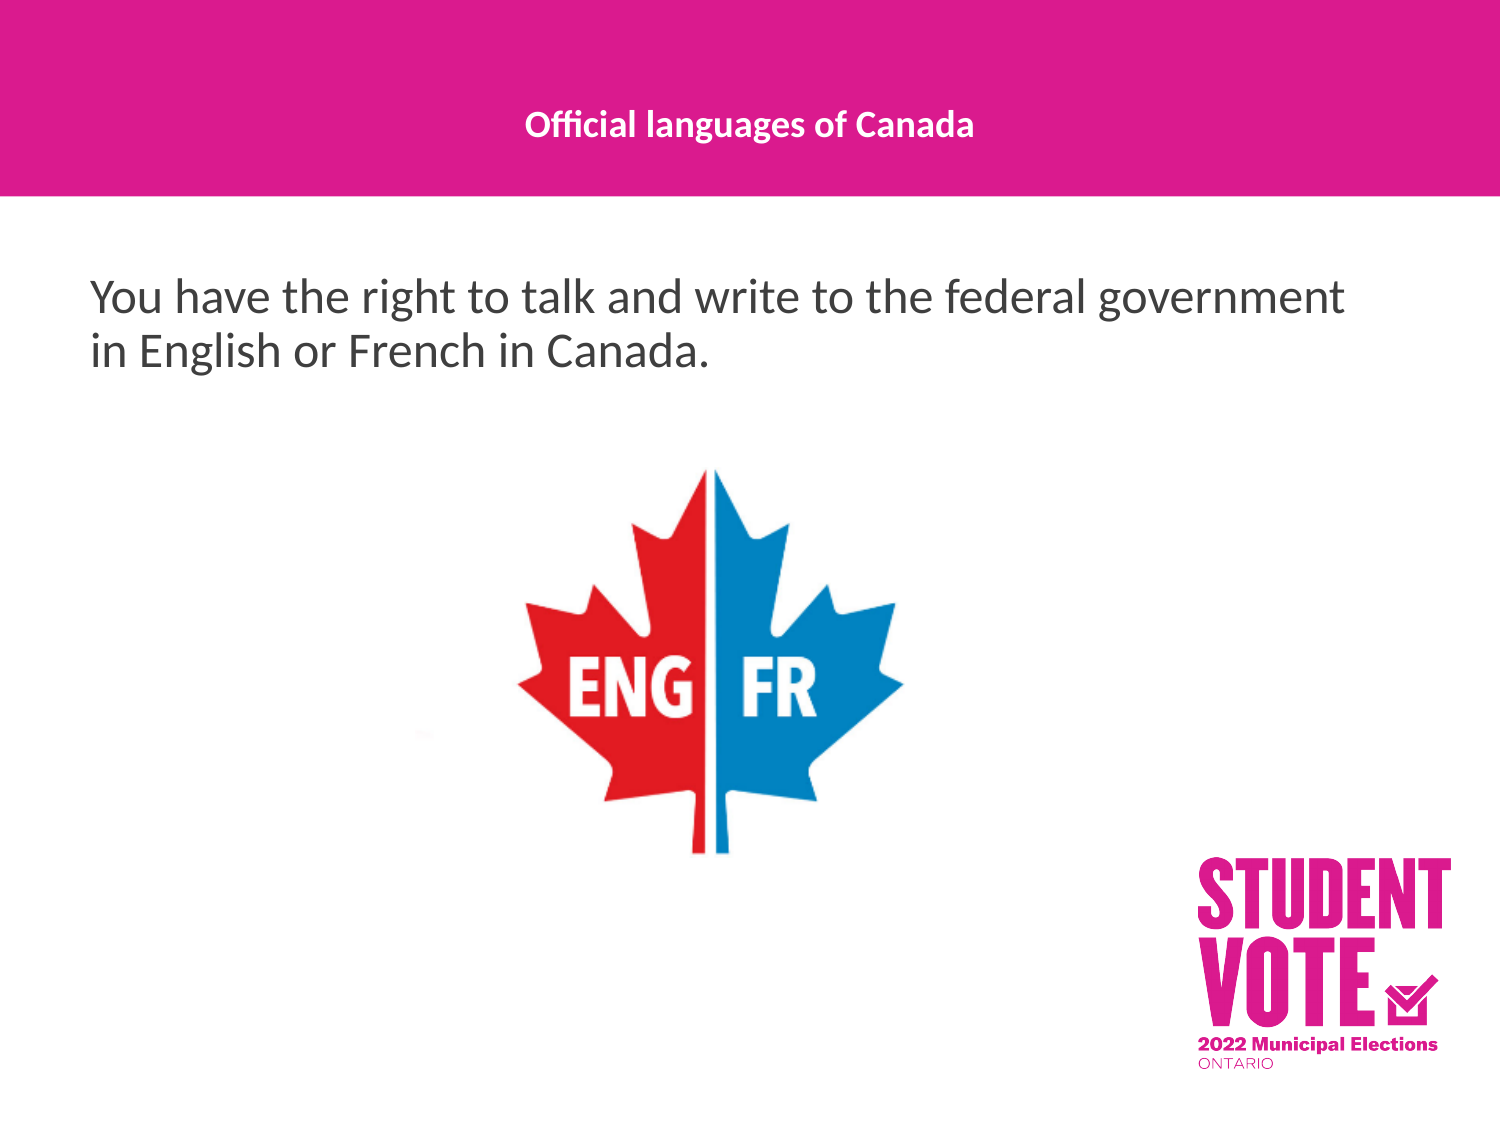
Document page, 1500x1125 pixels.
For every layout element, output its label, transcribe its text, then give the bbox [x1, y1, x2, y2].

text_box Official languages of Canada [103, 61, 1397, 194]
picture [1198, 857, 1451, 1069]
text_box You have the right to talk and write to the federal government in English or French in Canada. [75, 262, 1388, 1005]
picture [414, 467, 1002, 858]
